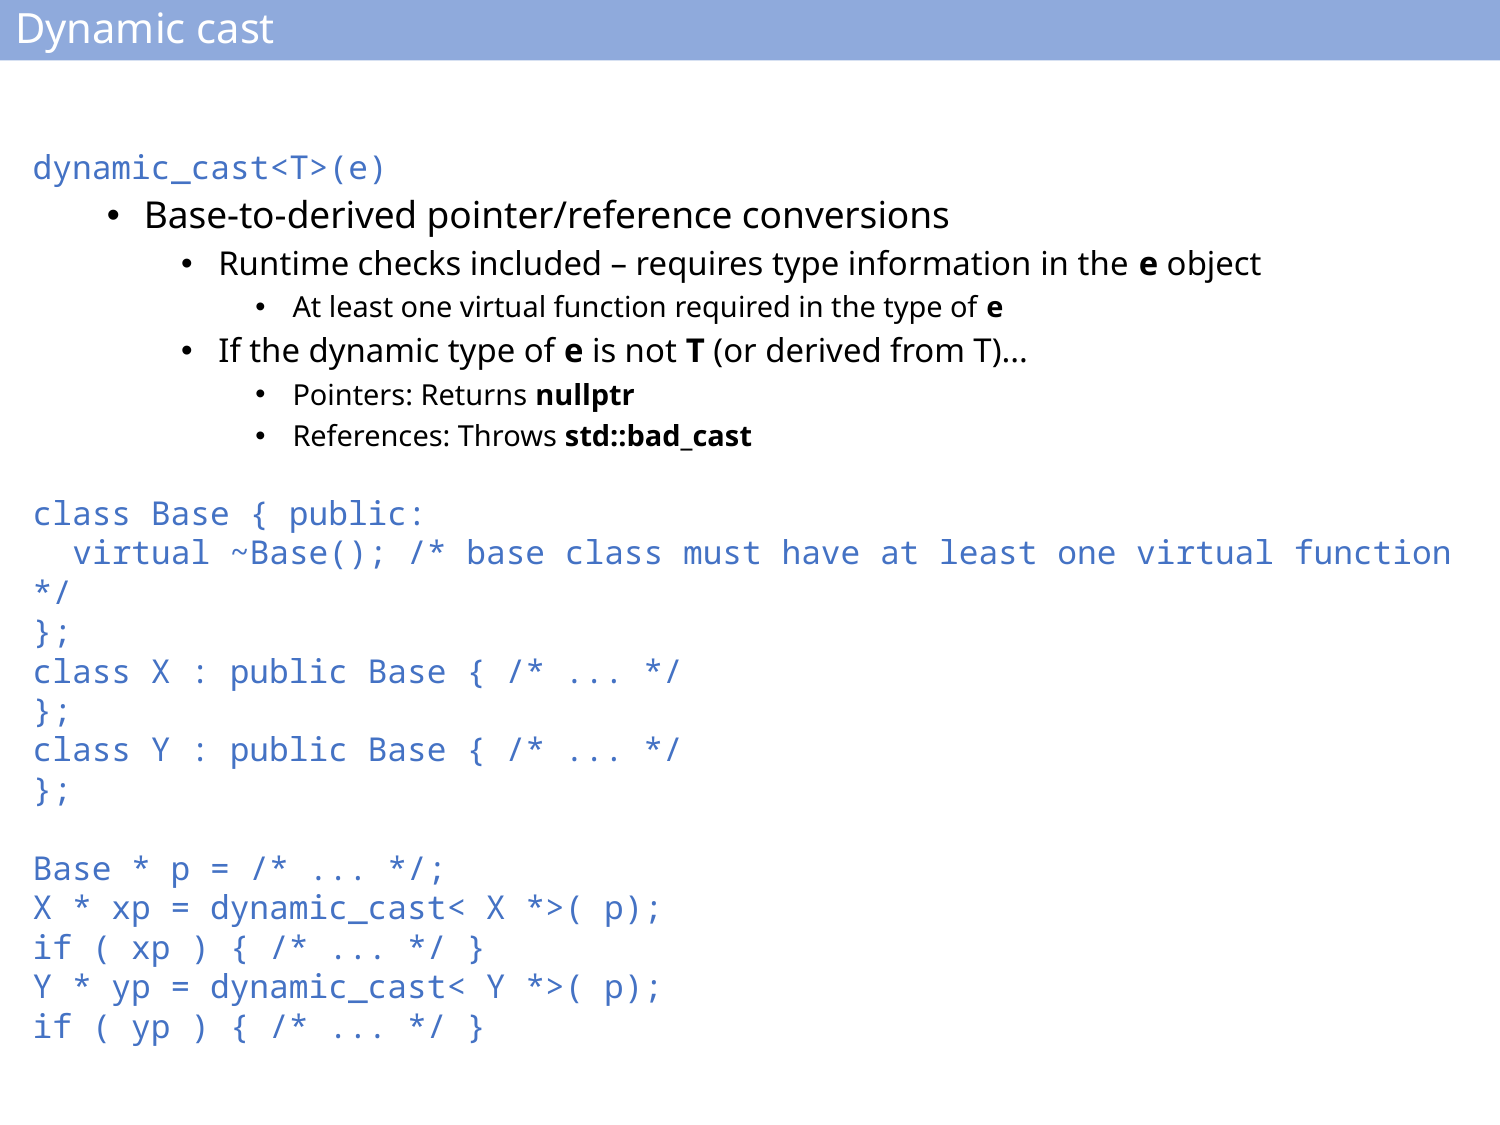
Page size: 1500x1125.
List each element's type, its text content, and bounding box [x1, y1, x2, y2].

list dynamic_cast<T>(e) Base-to-derived pointer/reference conversions Runtime checks included – requires type information in the e object At least one virtual function required in the type of e If the dynamic type of e is not T (or derived from T)... Pointers: Returns nullptr References: Throws std::bad_cast class Base { public: virtual ~Base(); /* base class must have at least one virtual function */ }; class X : public Base { /* ... */ }; class Y : public Base { /* ... */ }; Base * p = /* ... */; X * xp = dynamic_cast< X *>( p); if ( xp ) { /* ... */ } Y * yp = dynamic_cast< Y *>( p); if ( yp ) { /* ... */ } [17, 90, 1483, 1059]
title Dynamic cast [0, 0, 1500, 61]
